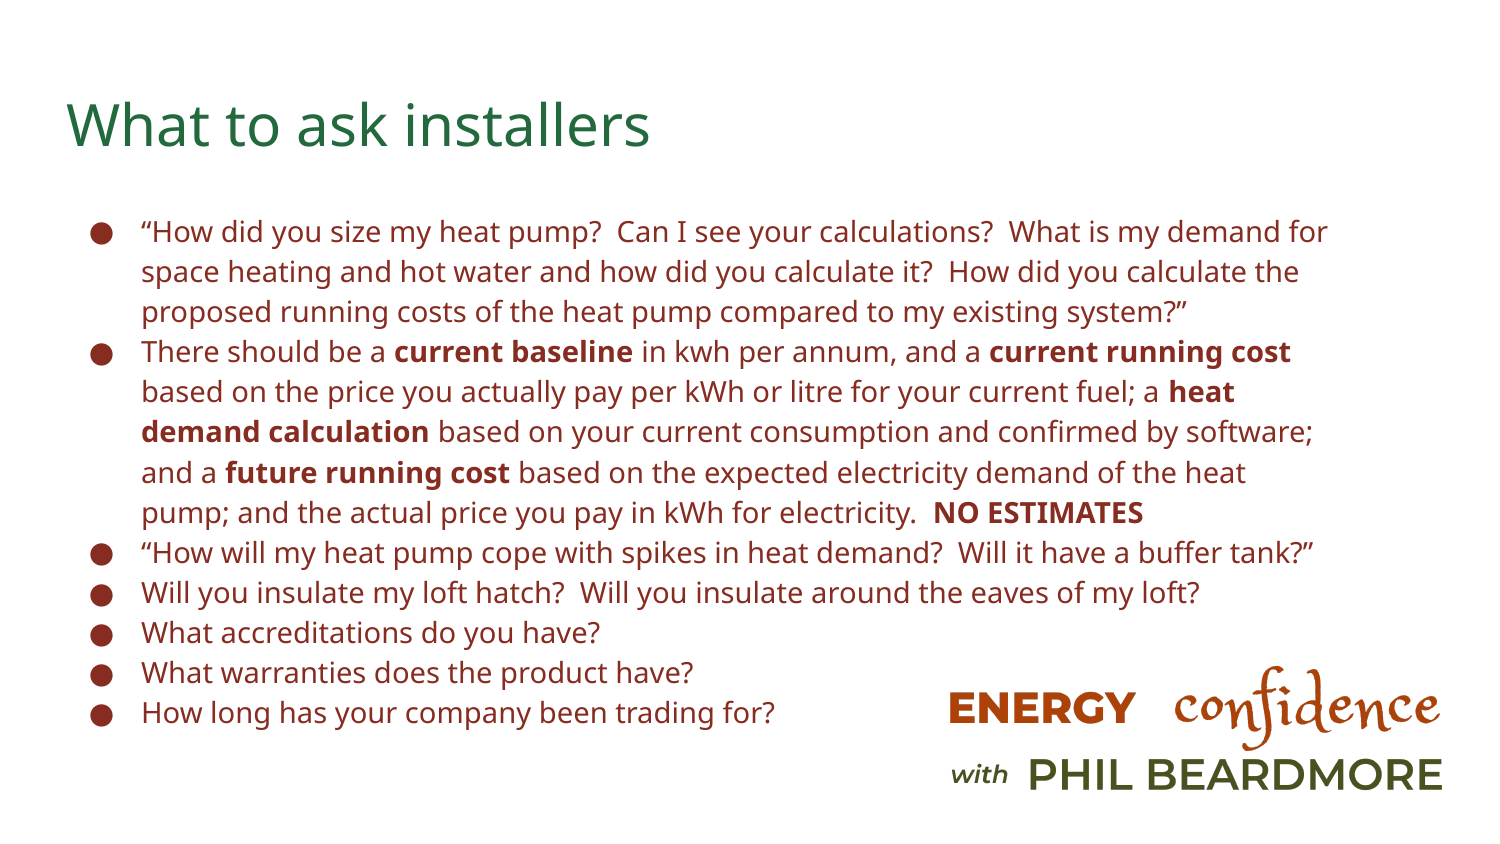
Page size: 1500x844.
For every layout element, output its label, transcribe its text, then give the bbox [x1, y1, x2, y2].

picture [931, 626, 1471, 830]
title What to ask installers [51, 72, 1500, 167]
text_box https://www.flickr.com/photos/julianb/ [877, 737, 1370, 844]
list “How did you size my heat pump? Can I see your calculations? What is my demand for space heating and hot water and how did you calculate it? How did you calculate the proposed running costs of the heat pump compared to my existing system?” There should be a current baseline in kwh per annum, and a current running cost based on the price you actually pay per kWh or litre for your current fuel; a heat demand calculation based on your current consumption and confirmed by software; and a future running cost based on the expected electricity demand of the heat pump; and the actual price you pay in kWh for electricity. NO ESTIMATES “How will my heat pump cope with spikes in heat demand? Will it have a buffer tank?” Will you insulate my loft hatch? Will you insulate around the eaves of my loft? What accreditations do you have? What warranties does the product have? How long has your company been trading for? [51, 124, 1354, 685]
